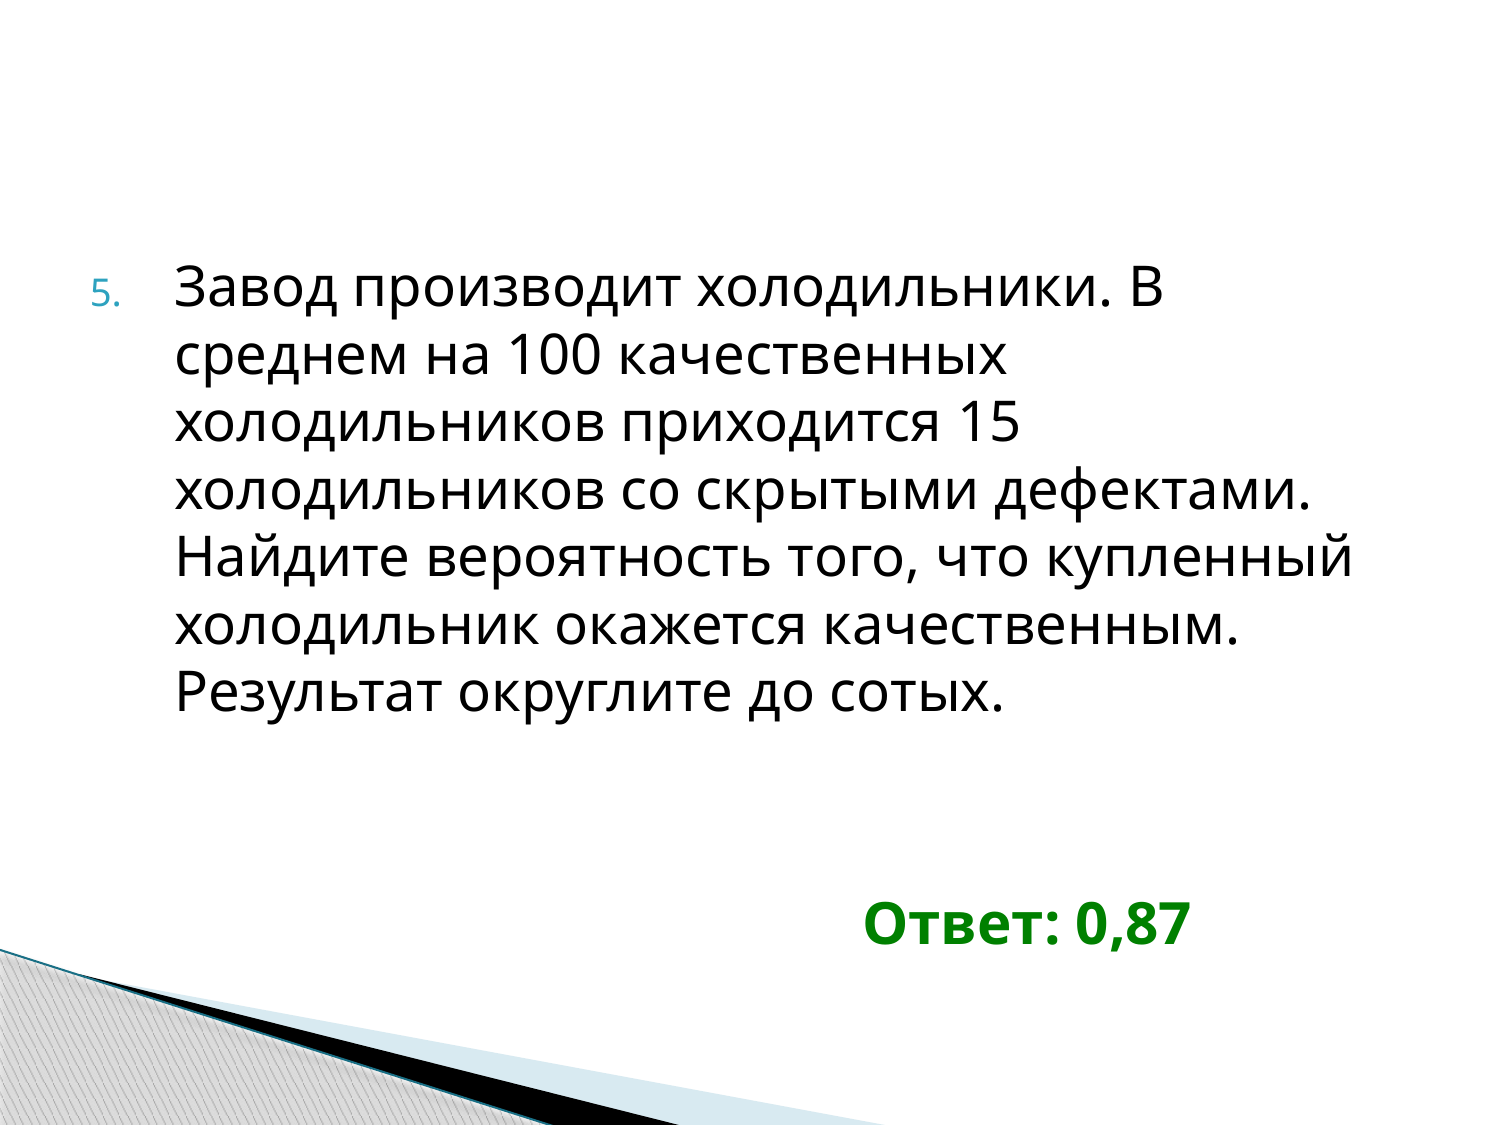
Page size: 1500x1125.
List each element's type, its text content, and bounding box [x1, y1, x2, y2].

list Завод производит холодильники. В среднем на 100 качественных холодильников приходится 15 холодильников со скрытыми дефектами. Найдите вероятность того, что купленный холодильник окажется качественным. Результат округлите до сотых. [75, 243, 1425, 986]
text_box Ответ: 0,87 [847, 878, 1207, 964]
